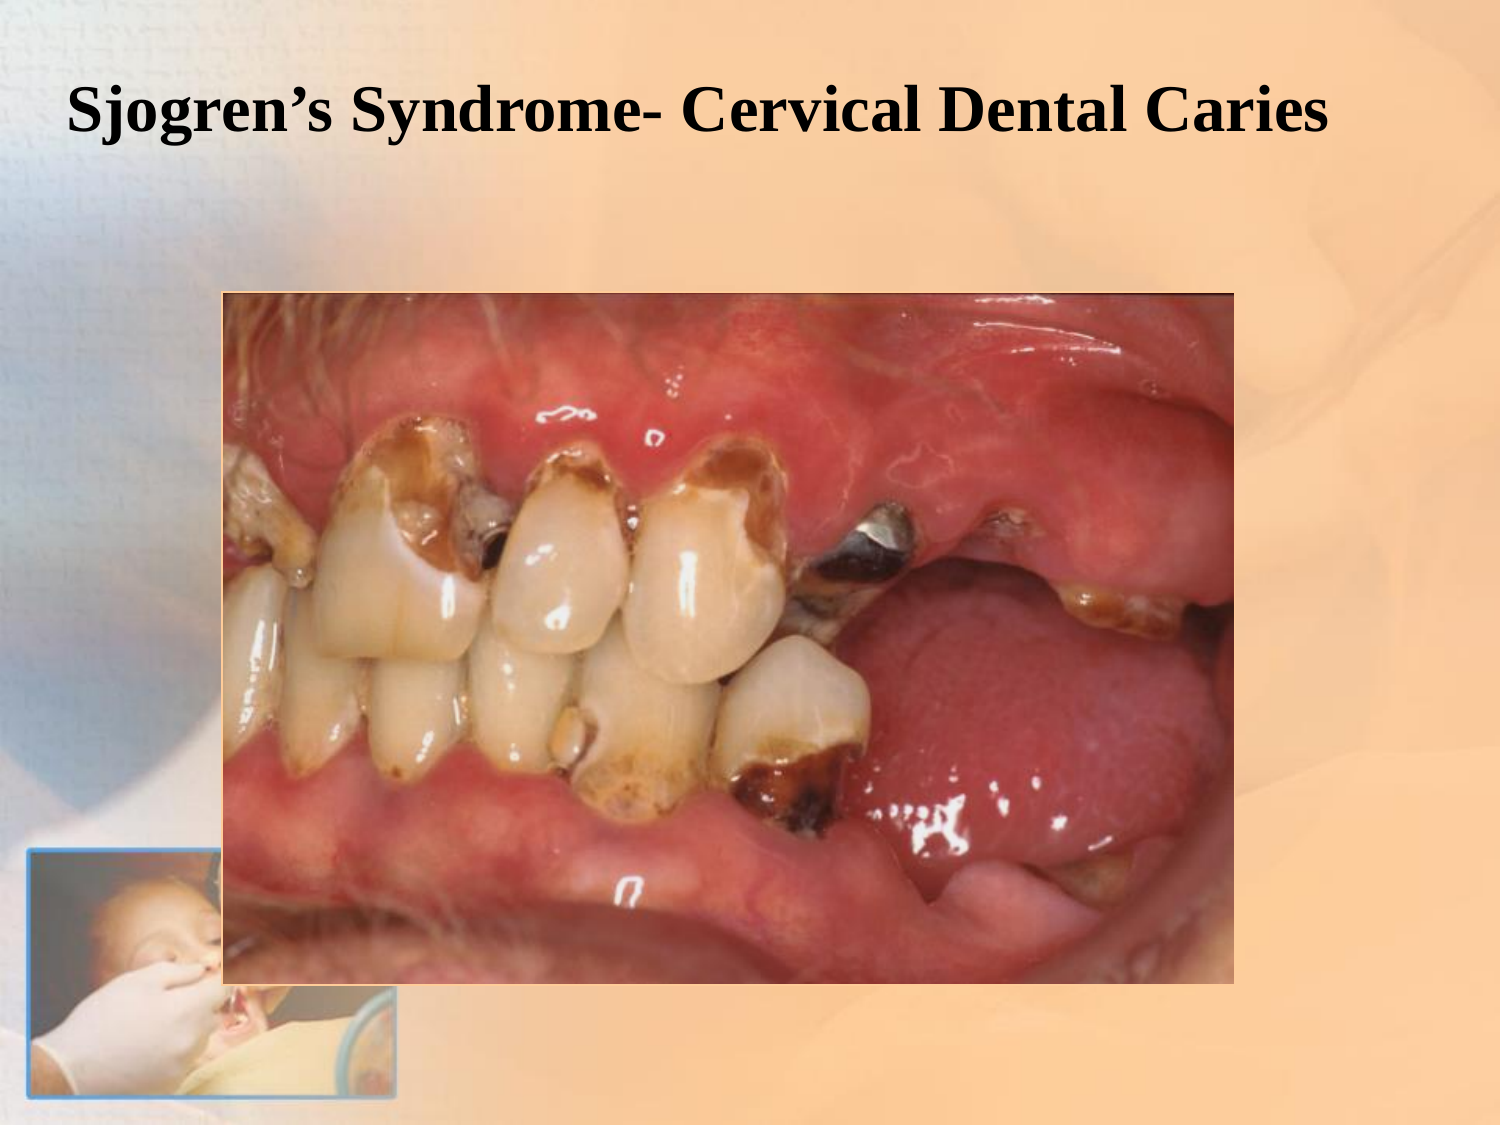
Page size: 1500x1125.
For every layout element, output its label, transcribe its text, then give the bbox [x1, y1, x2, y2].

picture [0, 0, 1500, 1125]
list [222, 292, 1234, 985]
title Sjogren’s Syndrome- Cervical Dental Caries [51, 44, 1480, 233]
